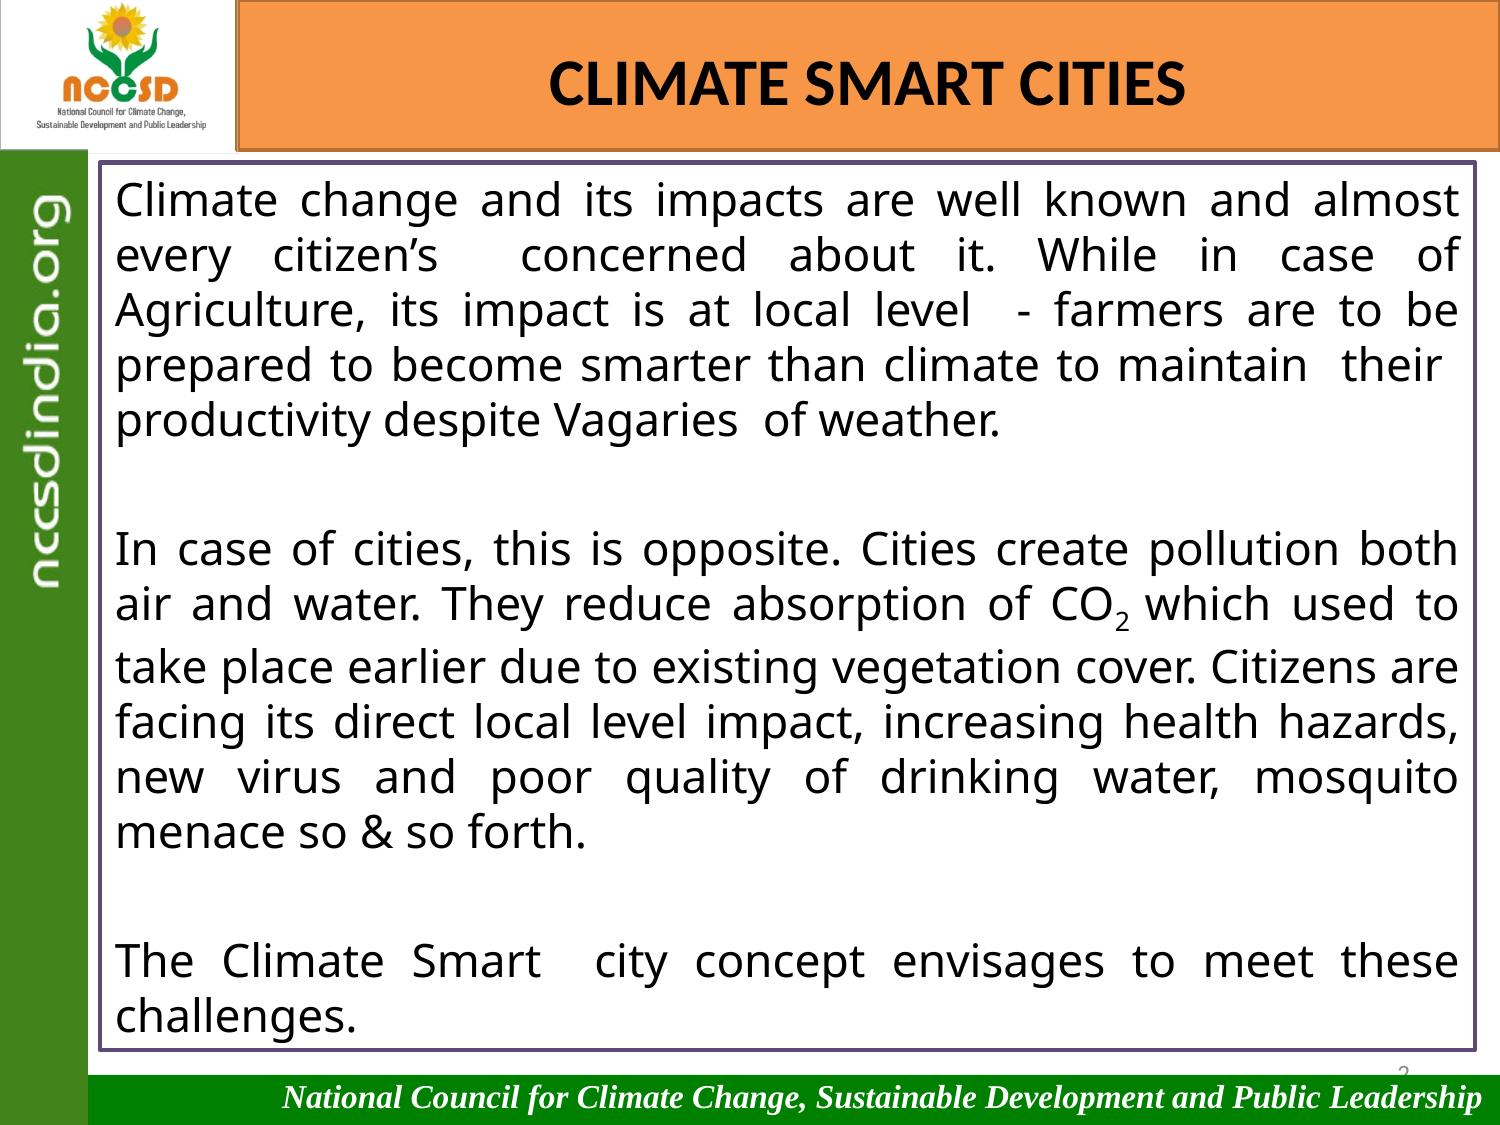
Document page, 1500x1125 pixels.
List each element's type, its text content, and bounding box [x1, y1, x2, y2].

list Climate change and its impacts are well known and almost every citizen’s concerned about it. While in case of Agriculture, its impact is at local level - farmers are to be prepared to become smarter than climate to maintain their productivity despite Vagaries of weather. In case of cities, this is opposite. Cities create pollution both air and water. They reduce absorption of CO2 which used to take place earlier due to existing vegetation cover. Citizens are facing its direct local level impact, increasing health hazards, new virus and poor quality of drinking water, mosquito menace so & so forth. The Climate Smart city concept envisages to meet these challenges. [98, 160, 1477, 1052]
picture [0, 149, 88, 1125]
title CLIMATE SMART CITIES [241, 0, 1500, 152]
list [0, 0, 238, 154]
text_box National Council for Climate Change, Sustainable Development and Public Leadership [91, 1074, 1500, 1125]
slide_number 2 [1074, 1052, 1425, 1074]
